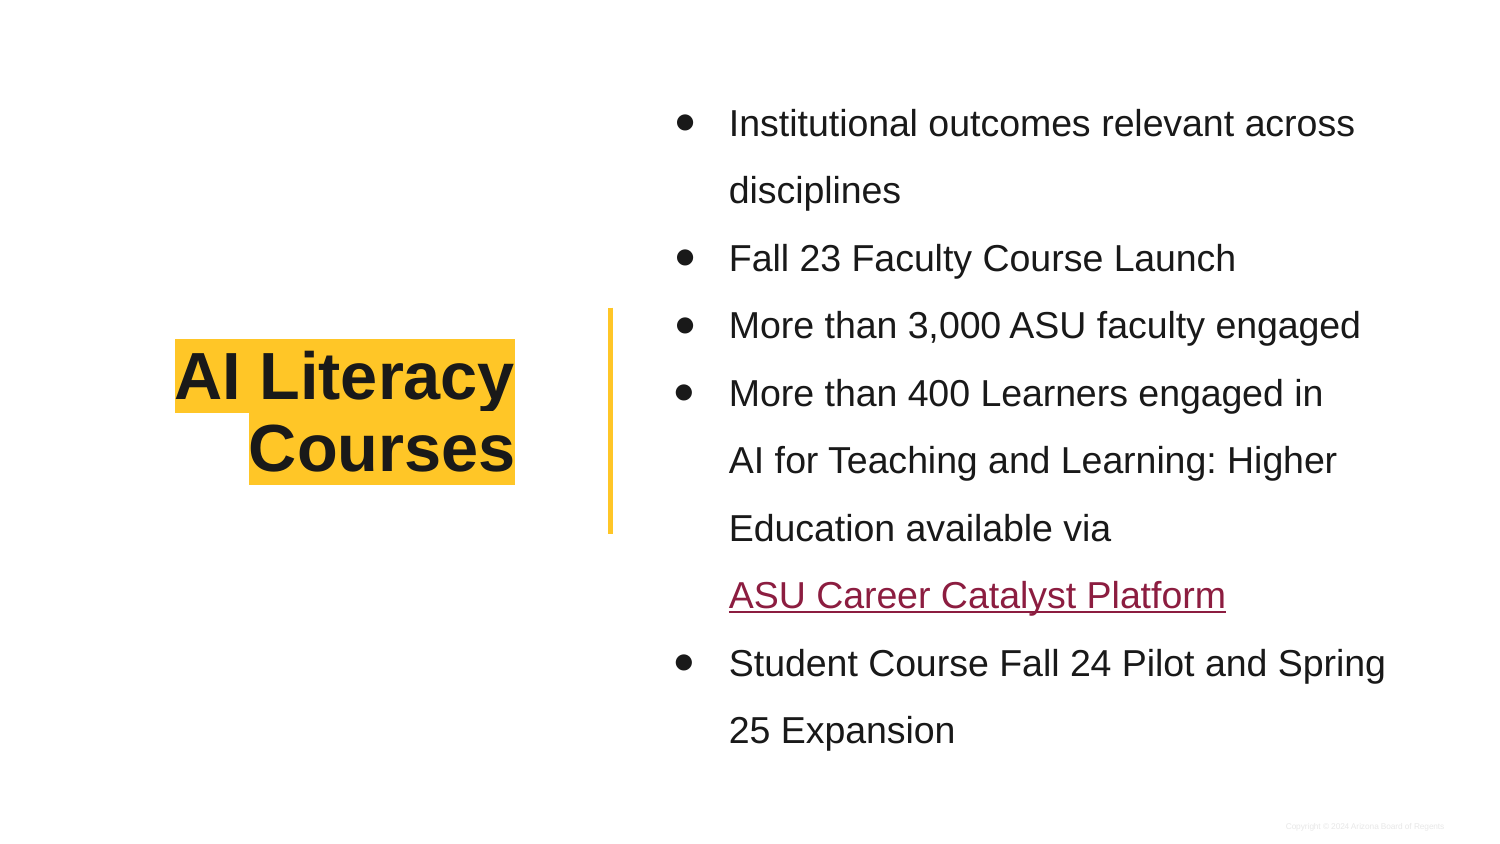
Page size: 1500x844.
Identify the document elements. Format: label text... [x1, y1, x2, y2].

list Institutional outcomes relevant across disciplines Fall 23 Faculty Course Launch More than 3,000 ASU faculty engaged More than 400 Learners engaged in AI for Teaching and Learning: Higher Education available via ASU Career Catalyst Platform Student Course Fall 24 Pilot and Spring 25 Expansion [654, 43, 1411, 784]
title AI Literacy Courses [17, 43, 516, 784]
